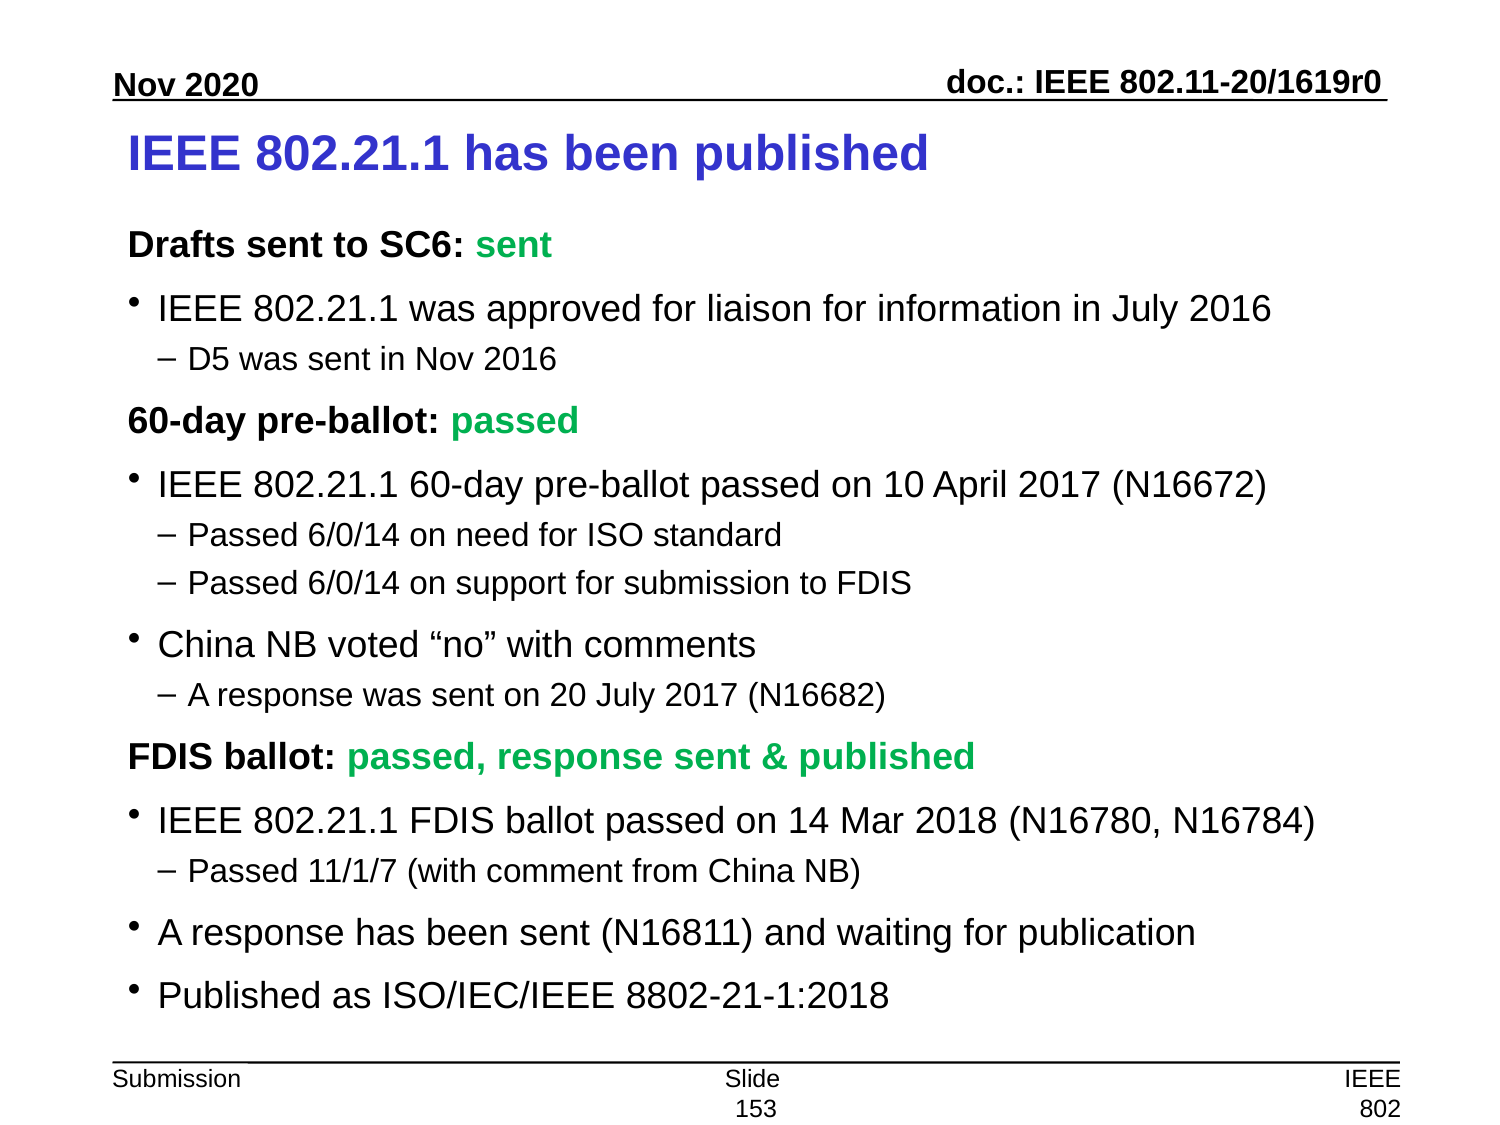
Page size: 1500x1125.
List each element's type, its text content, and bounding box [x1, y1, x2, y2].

footer IEEE 802 [1320, 1061, 1402, 1093]
title IEEE 802.21.1 has been published [112, 112, 1388, 212]
slide_number Slide 153 [709, 1061, 803, 1093]
list Drafts sent to SC6: sent IEEE 802.21.1 was approved for liaison for information in July 2016 D5 was sent in Nov 2016 60-day pre-ballot: passed IEEE 802.21.1 60-day pre-ballot passed on 10 April 2017 (N16672) Passed 6/0/14 on need for ISO standard Passed 6/0/14 on support for submission to FDIS China NB voted “no” with comments A response was sent on 20 July 2017 (N16682) FDIS ballot: passed, response sent & published IEEE 802.21.1 FDIS ballot passed on 14 Mar 2018 (N16780, N16784) Passed 11/1/7 (with comment from China NB) A response has been sent (N16811) and waiting for publication Published as ISO/IEC/IEEE 8802-21-1:2018 [112, 212, 1388, 888]
